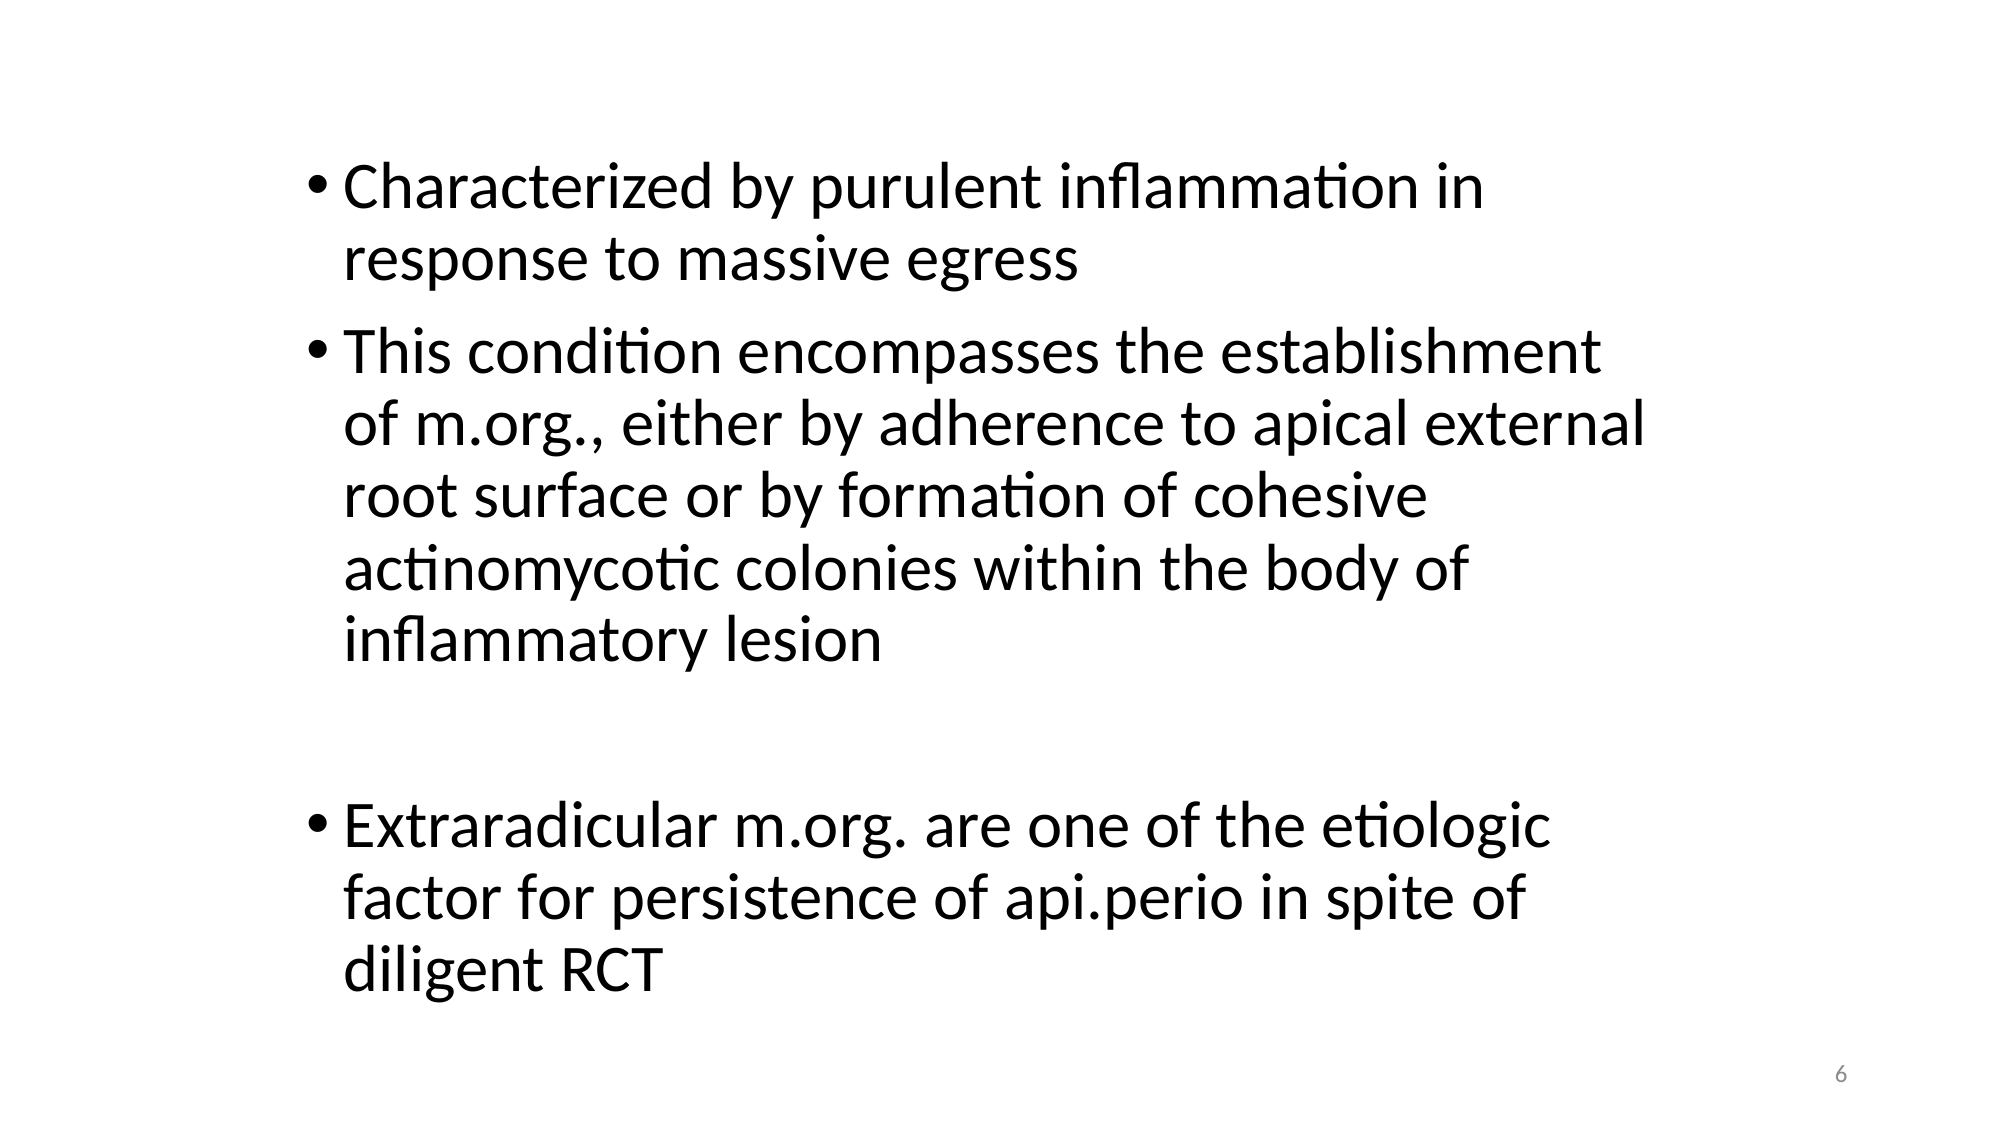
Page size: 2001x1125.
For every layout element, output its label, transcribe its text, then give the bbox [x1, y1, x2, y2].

list Characterized by purulent inflammation in response to massive egress This condition encompasses the establishment of m.org., either by adherence to apical external root surface or by formation of cohesive actinomycotic colonies within the body of inflammatory lesion Extraradicular m.org. are one of the etiologic factor for persistence of api.perio in spite of diligent RCT [291, 42, 1675, 1083]
slide_number 6 [1412, 1042, 1863, 1103]
